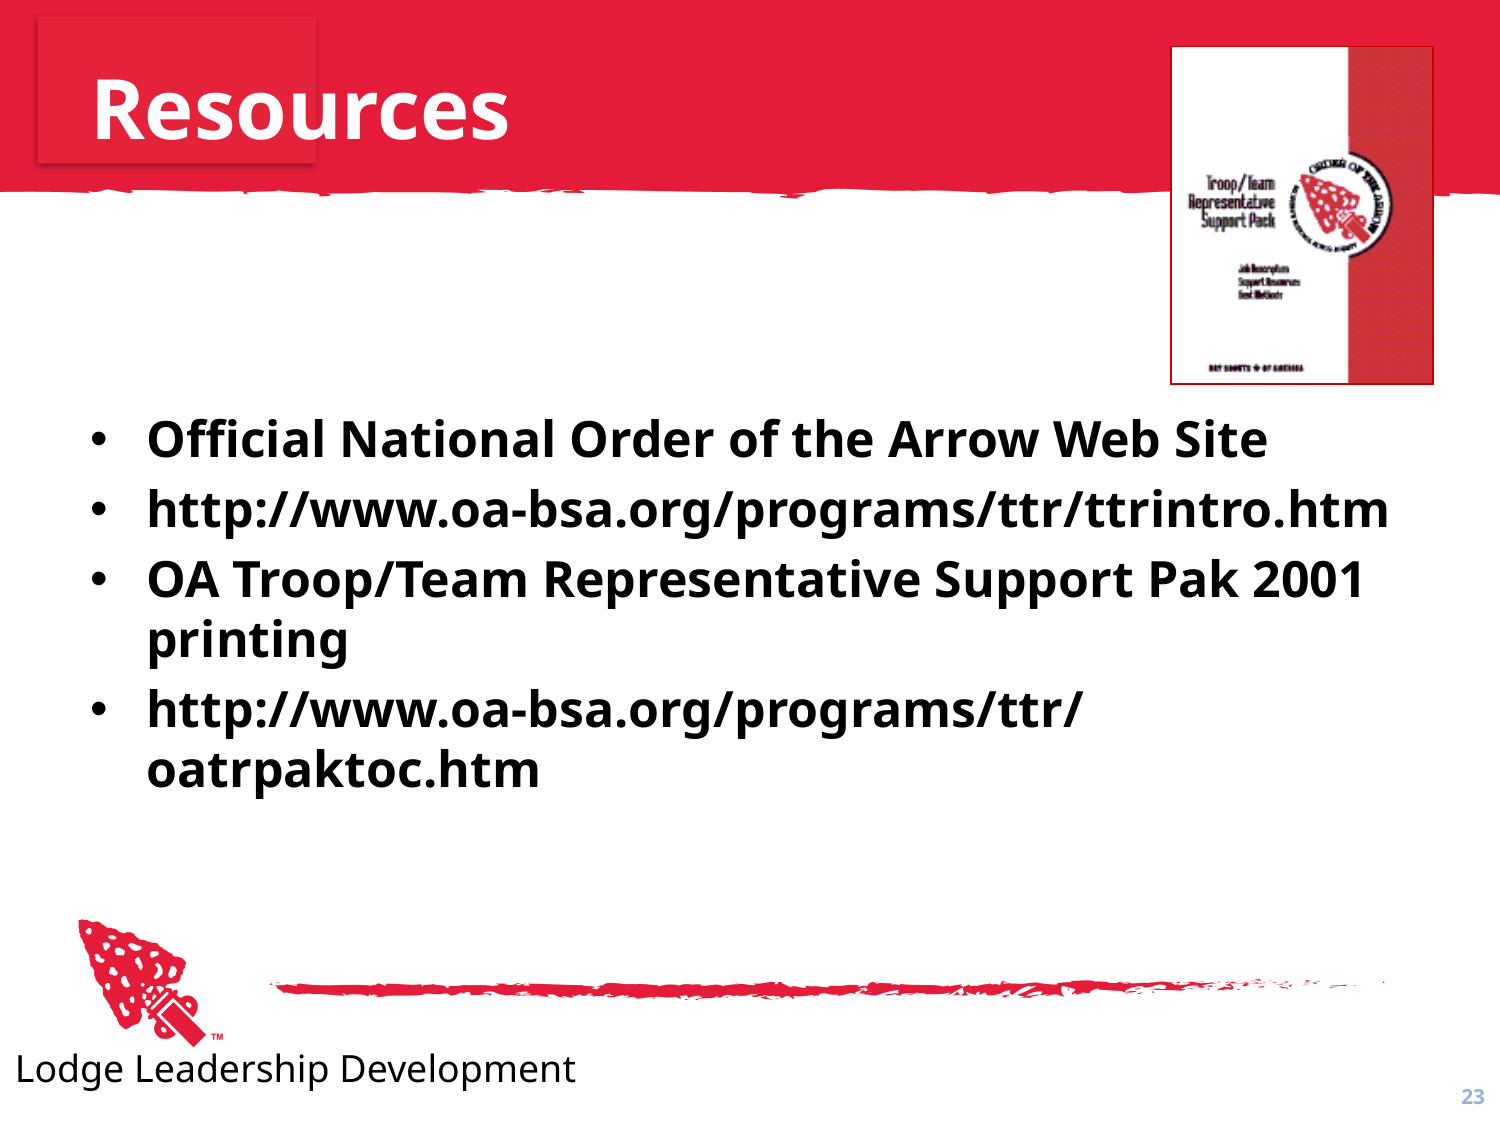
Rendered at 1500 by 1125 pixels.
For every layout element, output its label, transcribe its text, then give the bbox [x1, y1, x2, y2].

text_box Lodge Leadership Development [0, 1037, 1500, 1125]
picture [0, 0, 1500, 1037]
list Official National Order of the Arrow Web Site http://www.oa-bsa.org/programs/ttr/ttrintro.htm OA Troop/Team Representative Support Pak 2001 printing http://www.oa-bsa.org/programs/ttr/oatrpaktoc.htm [75, 355, 1459, 1037]
title Resources [75, 45, 1172, 168]
